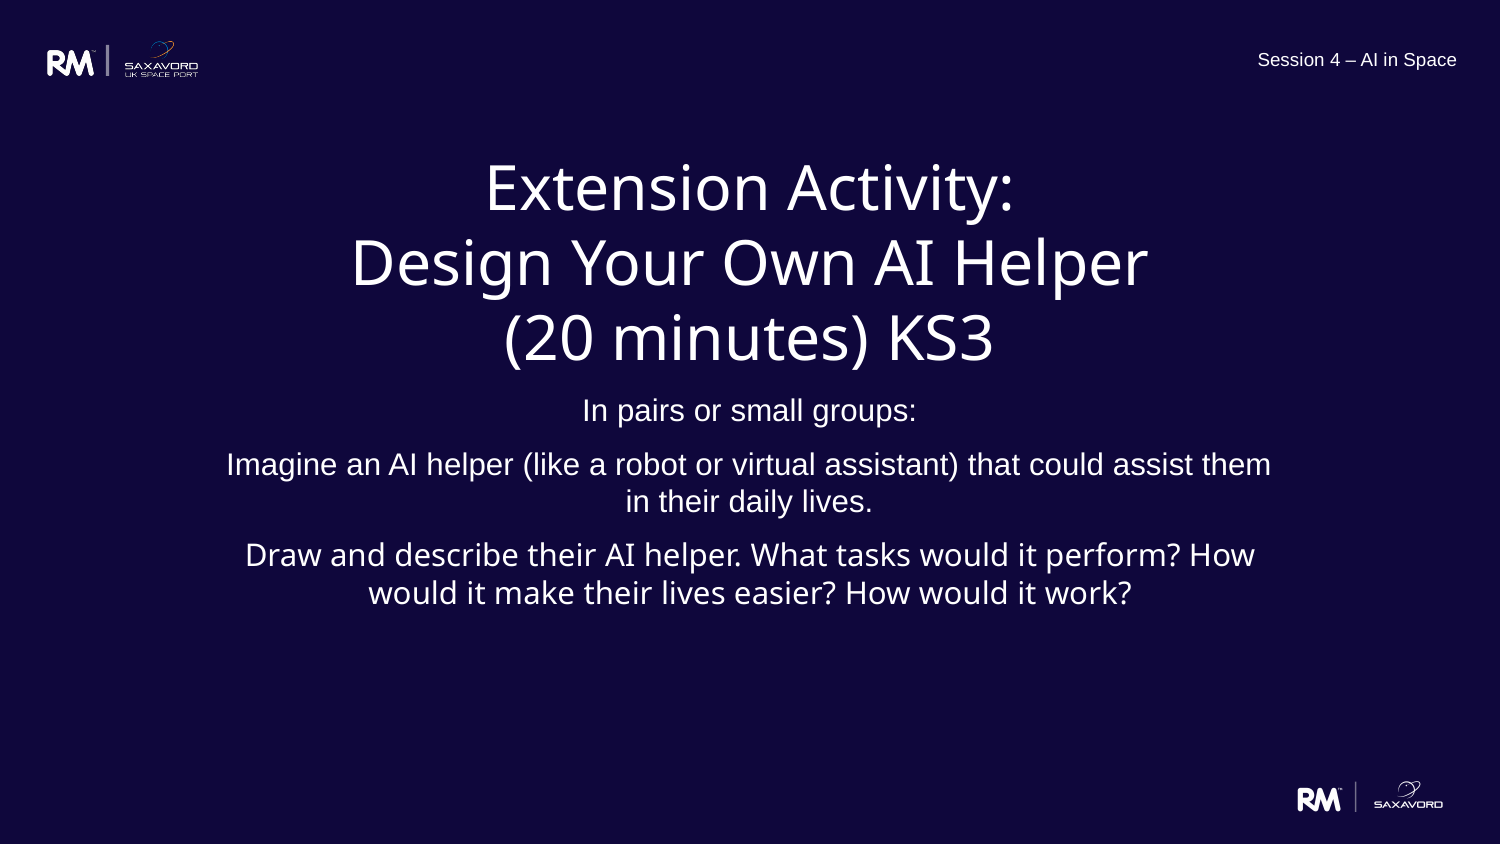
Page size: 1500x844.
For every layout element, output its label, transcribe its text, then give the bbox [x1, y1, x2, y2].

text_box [46, 41, 198, 81]
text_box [1297, 780, 1444, 813]
text_box Session 4 – AI in Space [974, 41, 1469, 76]
text_box In pairs or small groups: Imagine an AI helper (like a robot or virtual assistant) that could assist them in their daily lives. Draw and describe their AI helper. What tasks would it perform? How would it make their lives easier? How would it work? [200, 384, 1300, 617]
text_box Extension Activity: Design Your Own AI Helper (20 minutes) KS3 [154, 142, 1346, 379]
